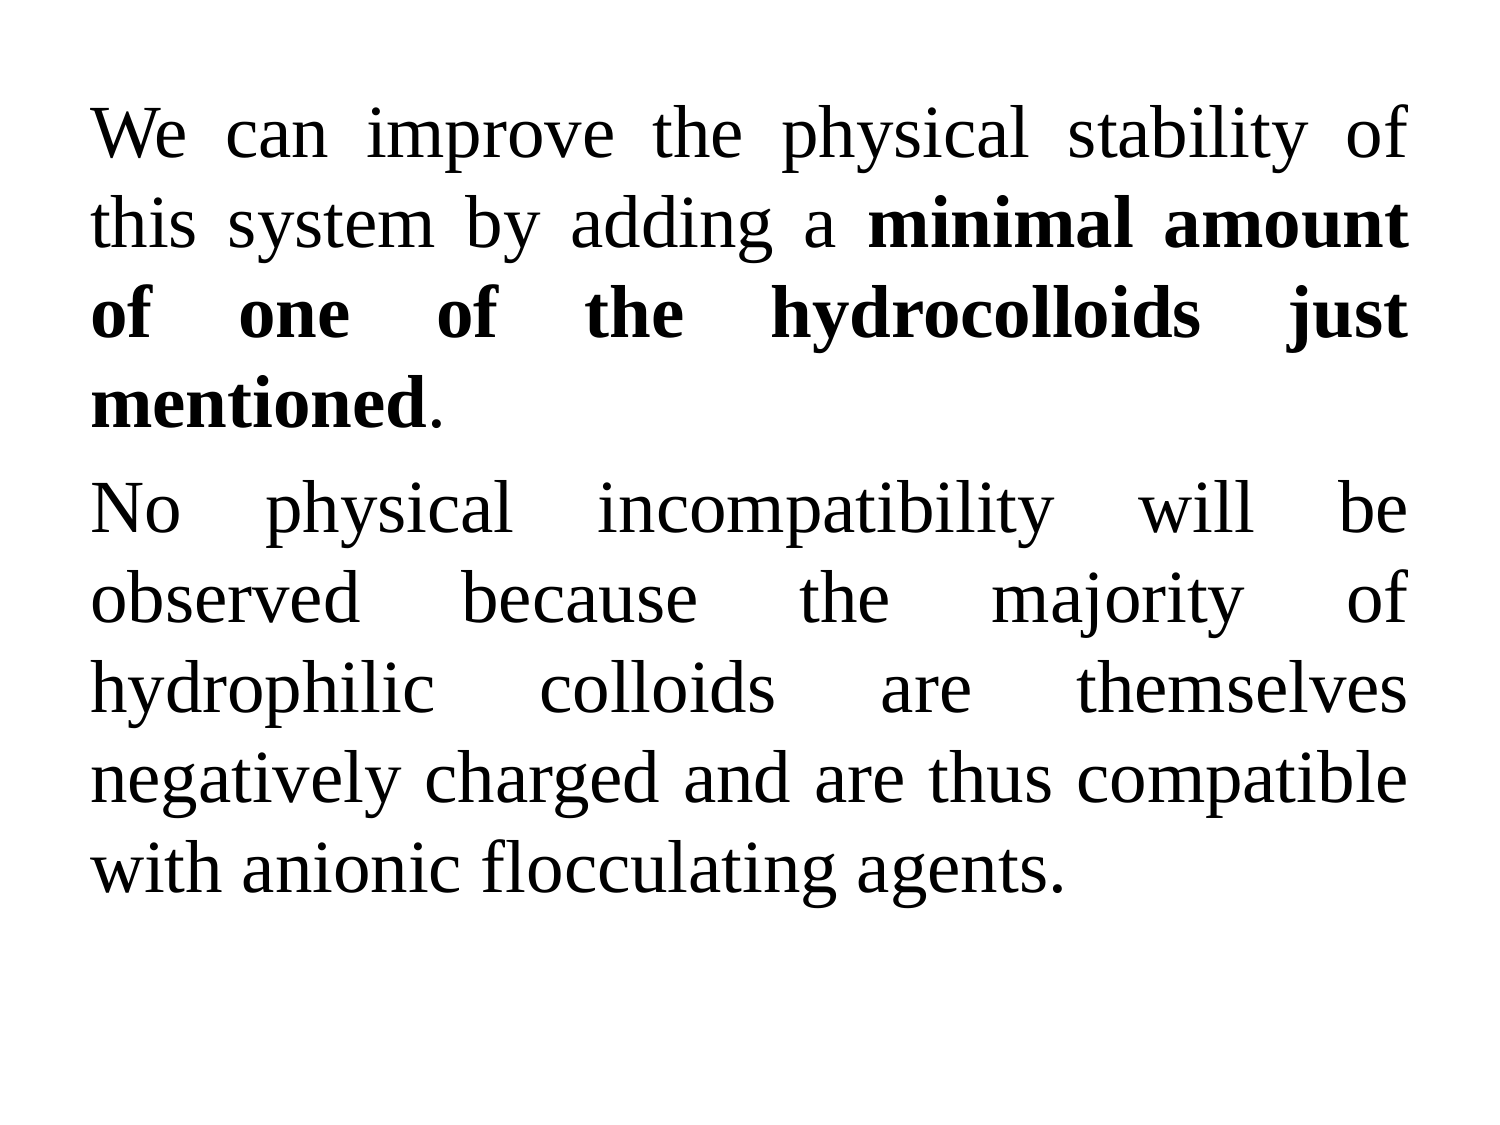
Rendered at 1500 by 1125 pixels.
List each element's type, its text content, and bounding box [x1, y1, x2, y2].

list We can improve the physical stability of this system by adding a minimal amount of one of the hydrocolloids just mentioned. No physical incompatibility will be observed because the majority of hydrophilic colloids are themselves negatively charged and are thus compatible with anionic flocculating agents. [75, 75, 1425, 1005]
